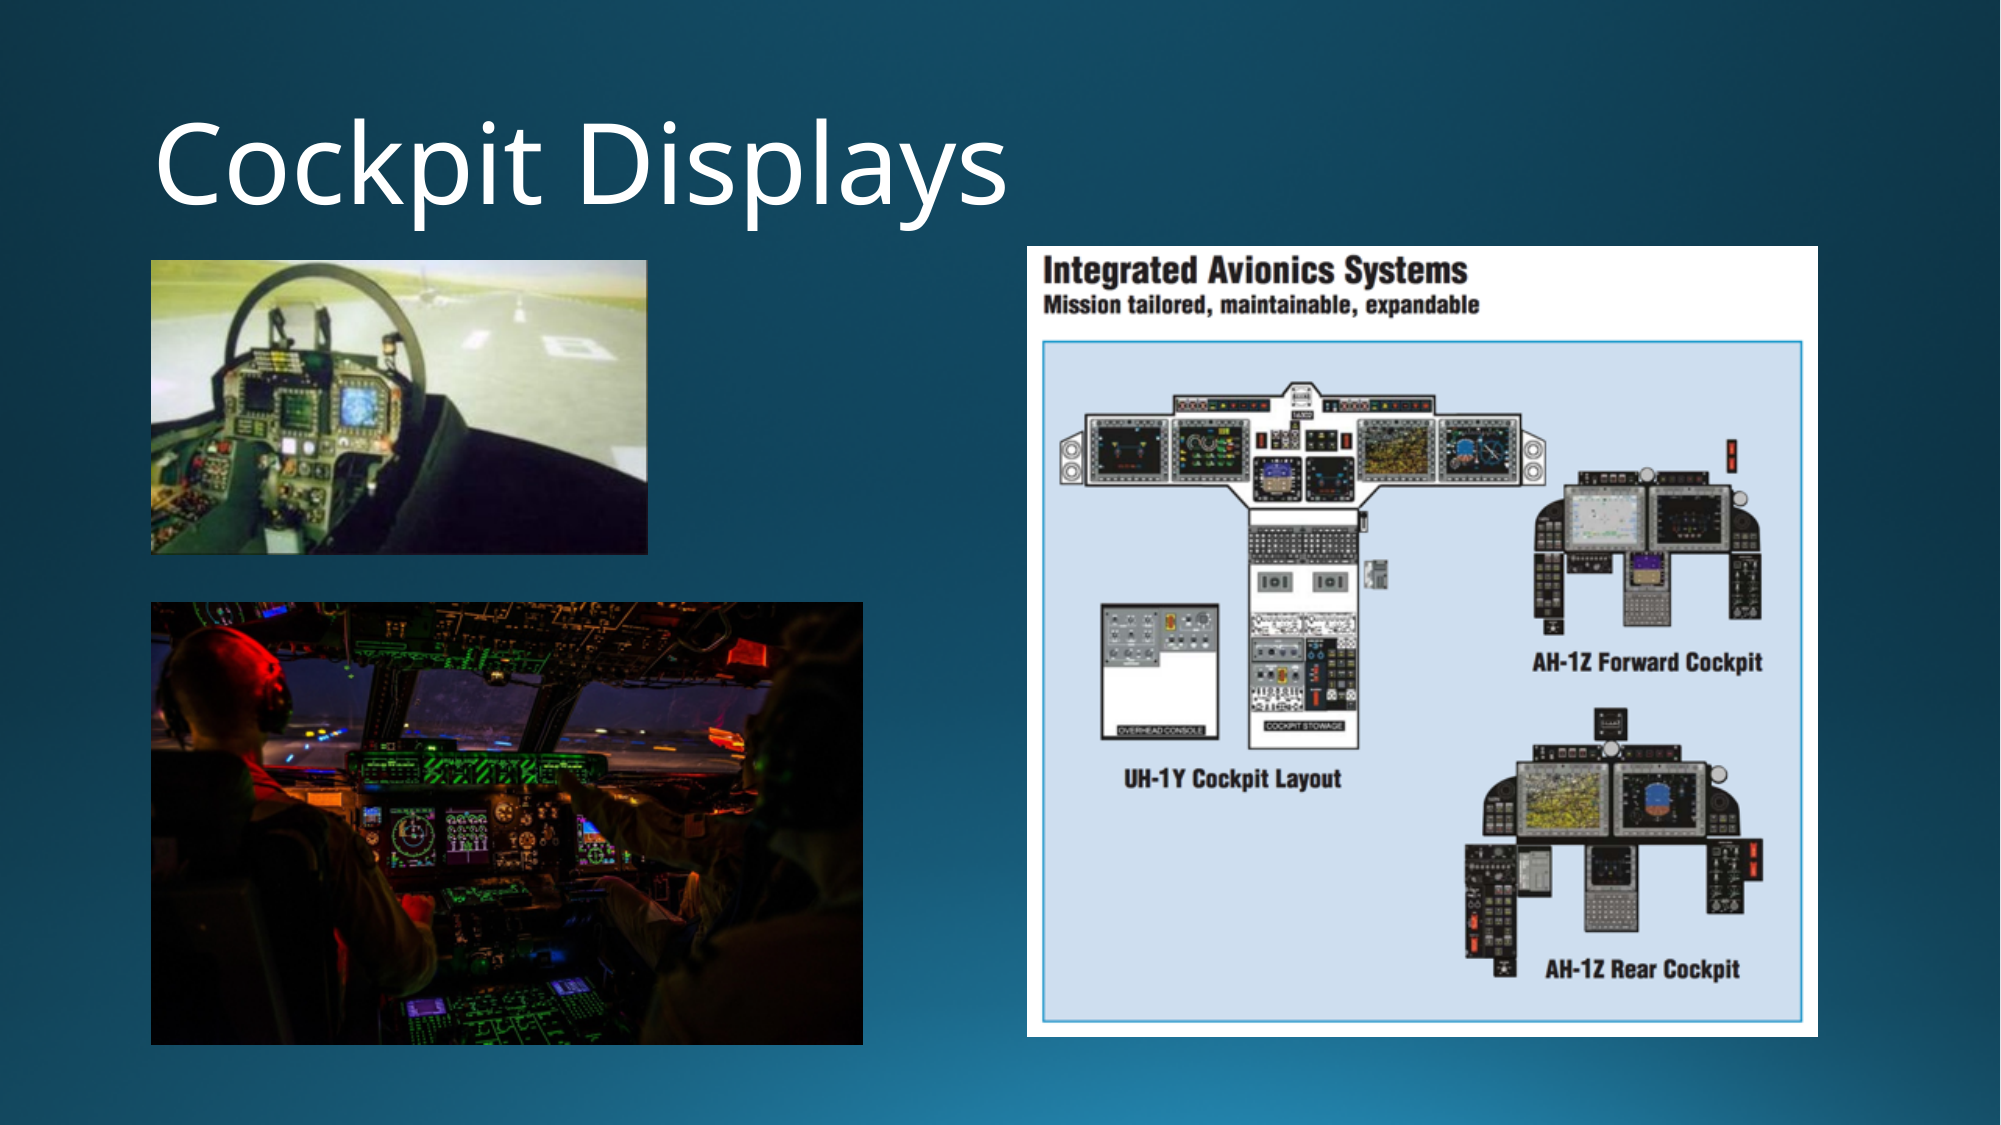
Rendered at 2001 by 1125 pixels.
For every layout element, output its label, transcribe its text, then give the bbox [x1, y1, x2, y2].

title Cockpit Displays [137, 59, 1863, 278]
picture [0, 0, 2001, 1125]
